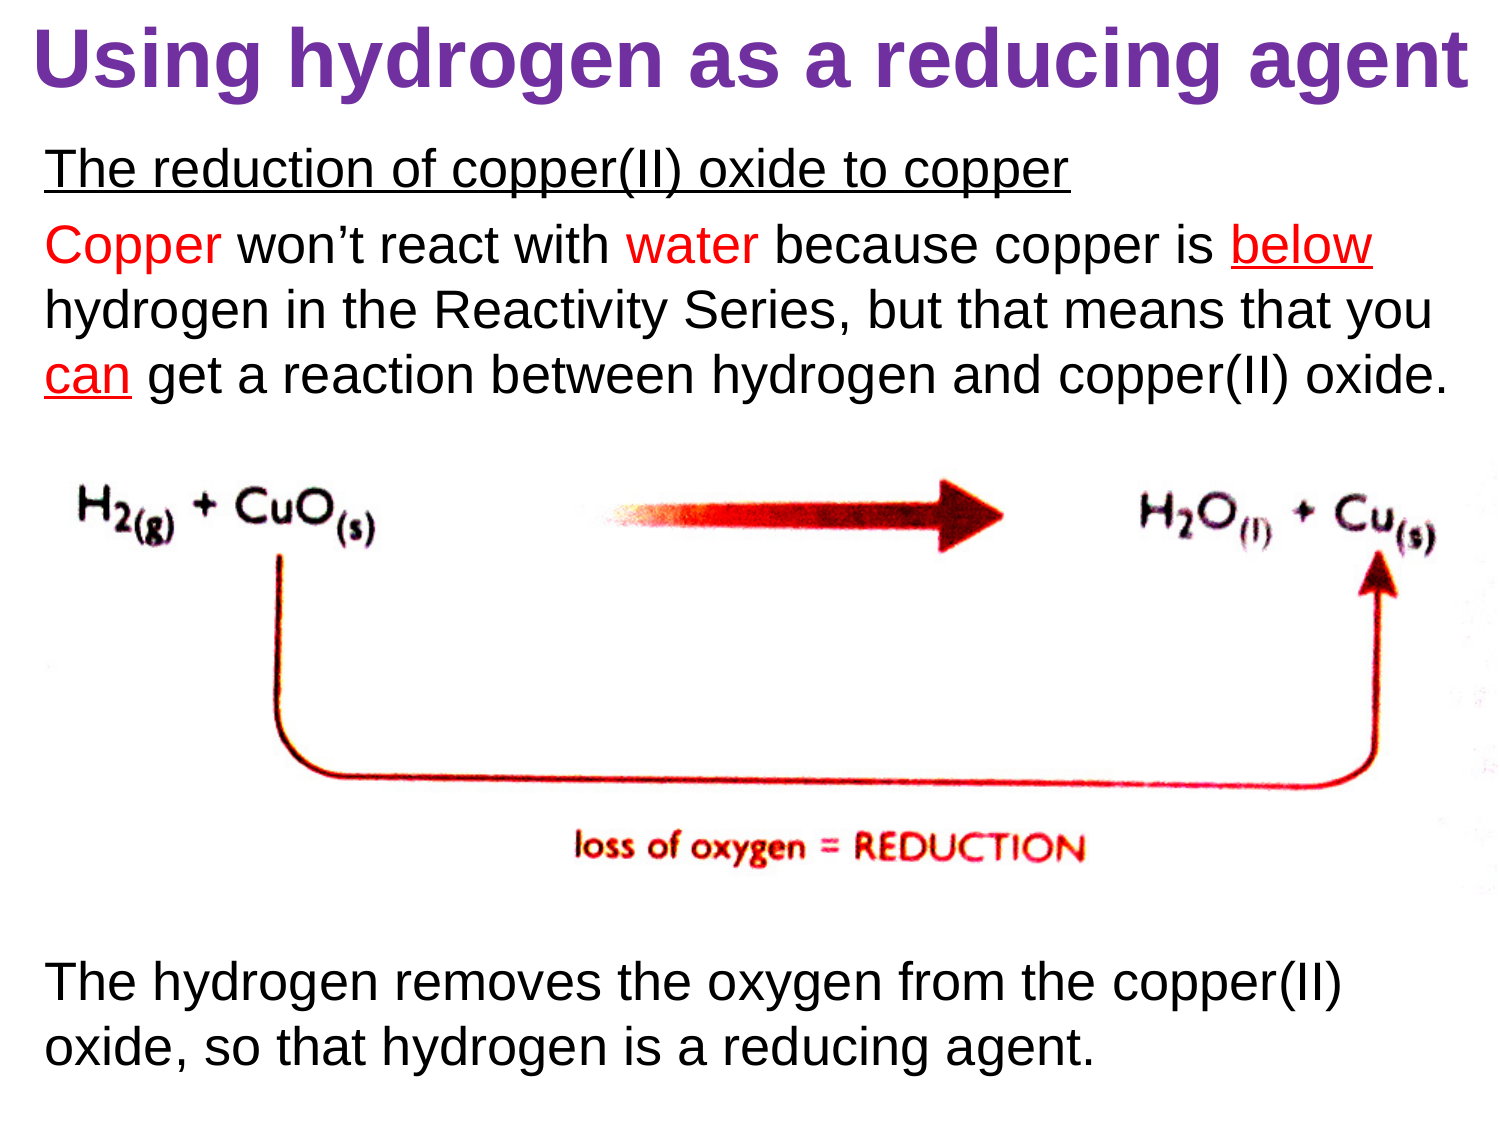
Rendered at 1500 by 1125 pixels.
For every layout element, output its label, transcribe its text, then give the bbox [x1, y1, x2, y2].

picture [0, 444, 1499, 895]
subtitle The reduction of copper(II) oxide to copper Copper won’t react with water because copper is below hydrogen in the Reactivity Series, but that means that you can get a reaction between hydrogen and copper(II) oxide. The hydrogen removes the oxygen from the copper(II) oxide, so that hydrogen is a reducing agent. [29, 125, 1483, 442]
subtitle The reduction of copper(II) oxide to copper Copper won’t react with water because copper is below hydrogen in the Reactivity Series, but that means that you can get a reaction between hydrogen and copper(II) oxide. The hydrogen removes the oxygen from the copper(II) oxide, so that hydrogen is a reducing agent. [29, 904, 1483, 1125]
title Using hydrogen as a reducing agent [1, 1, 1500, 108]
